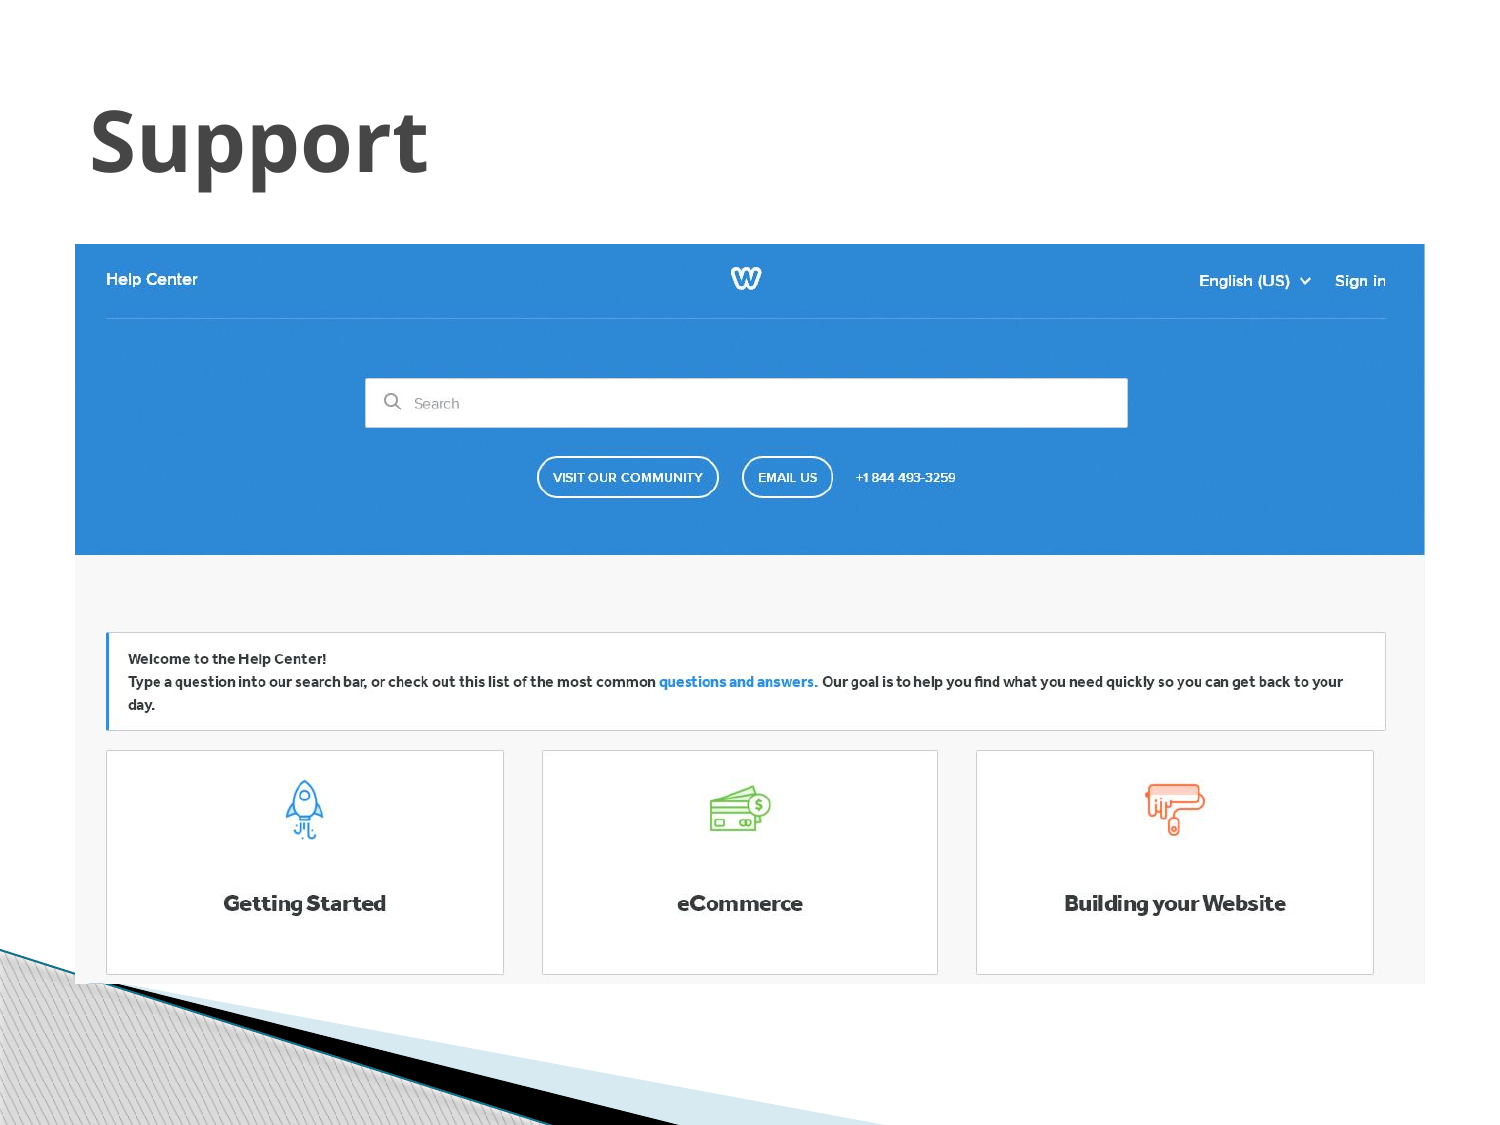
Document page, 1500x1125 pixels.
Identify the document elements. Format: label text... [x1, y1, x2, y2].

title Support [75, 45, 1425, 233]
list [74, 243, 1426, 985]
